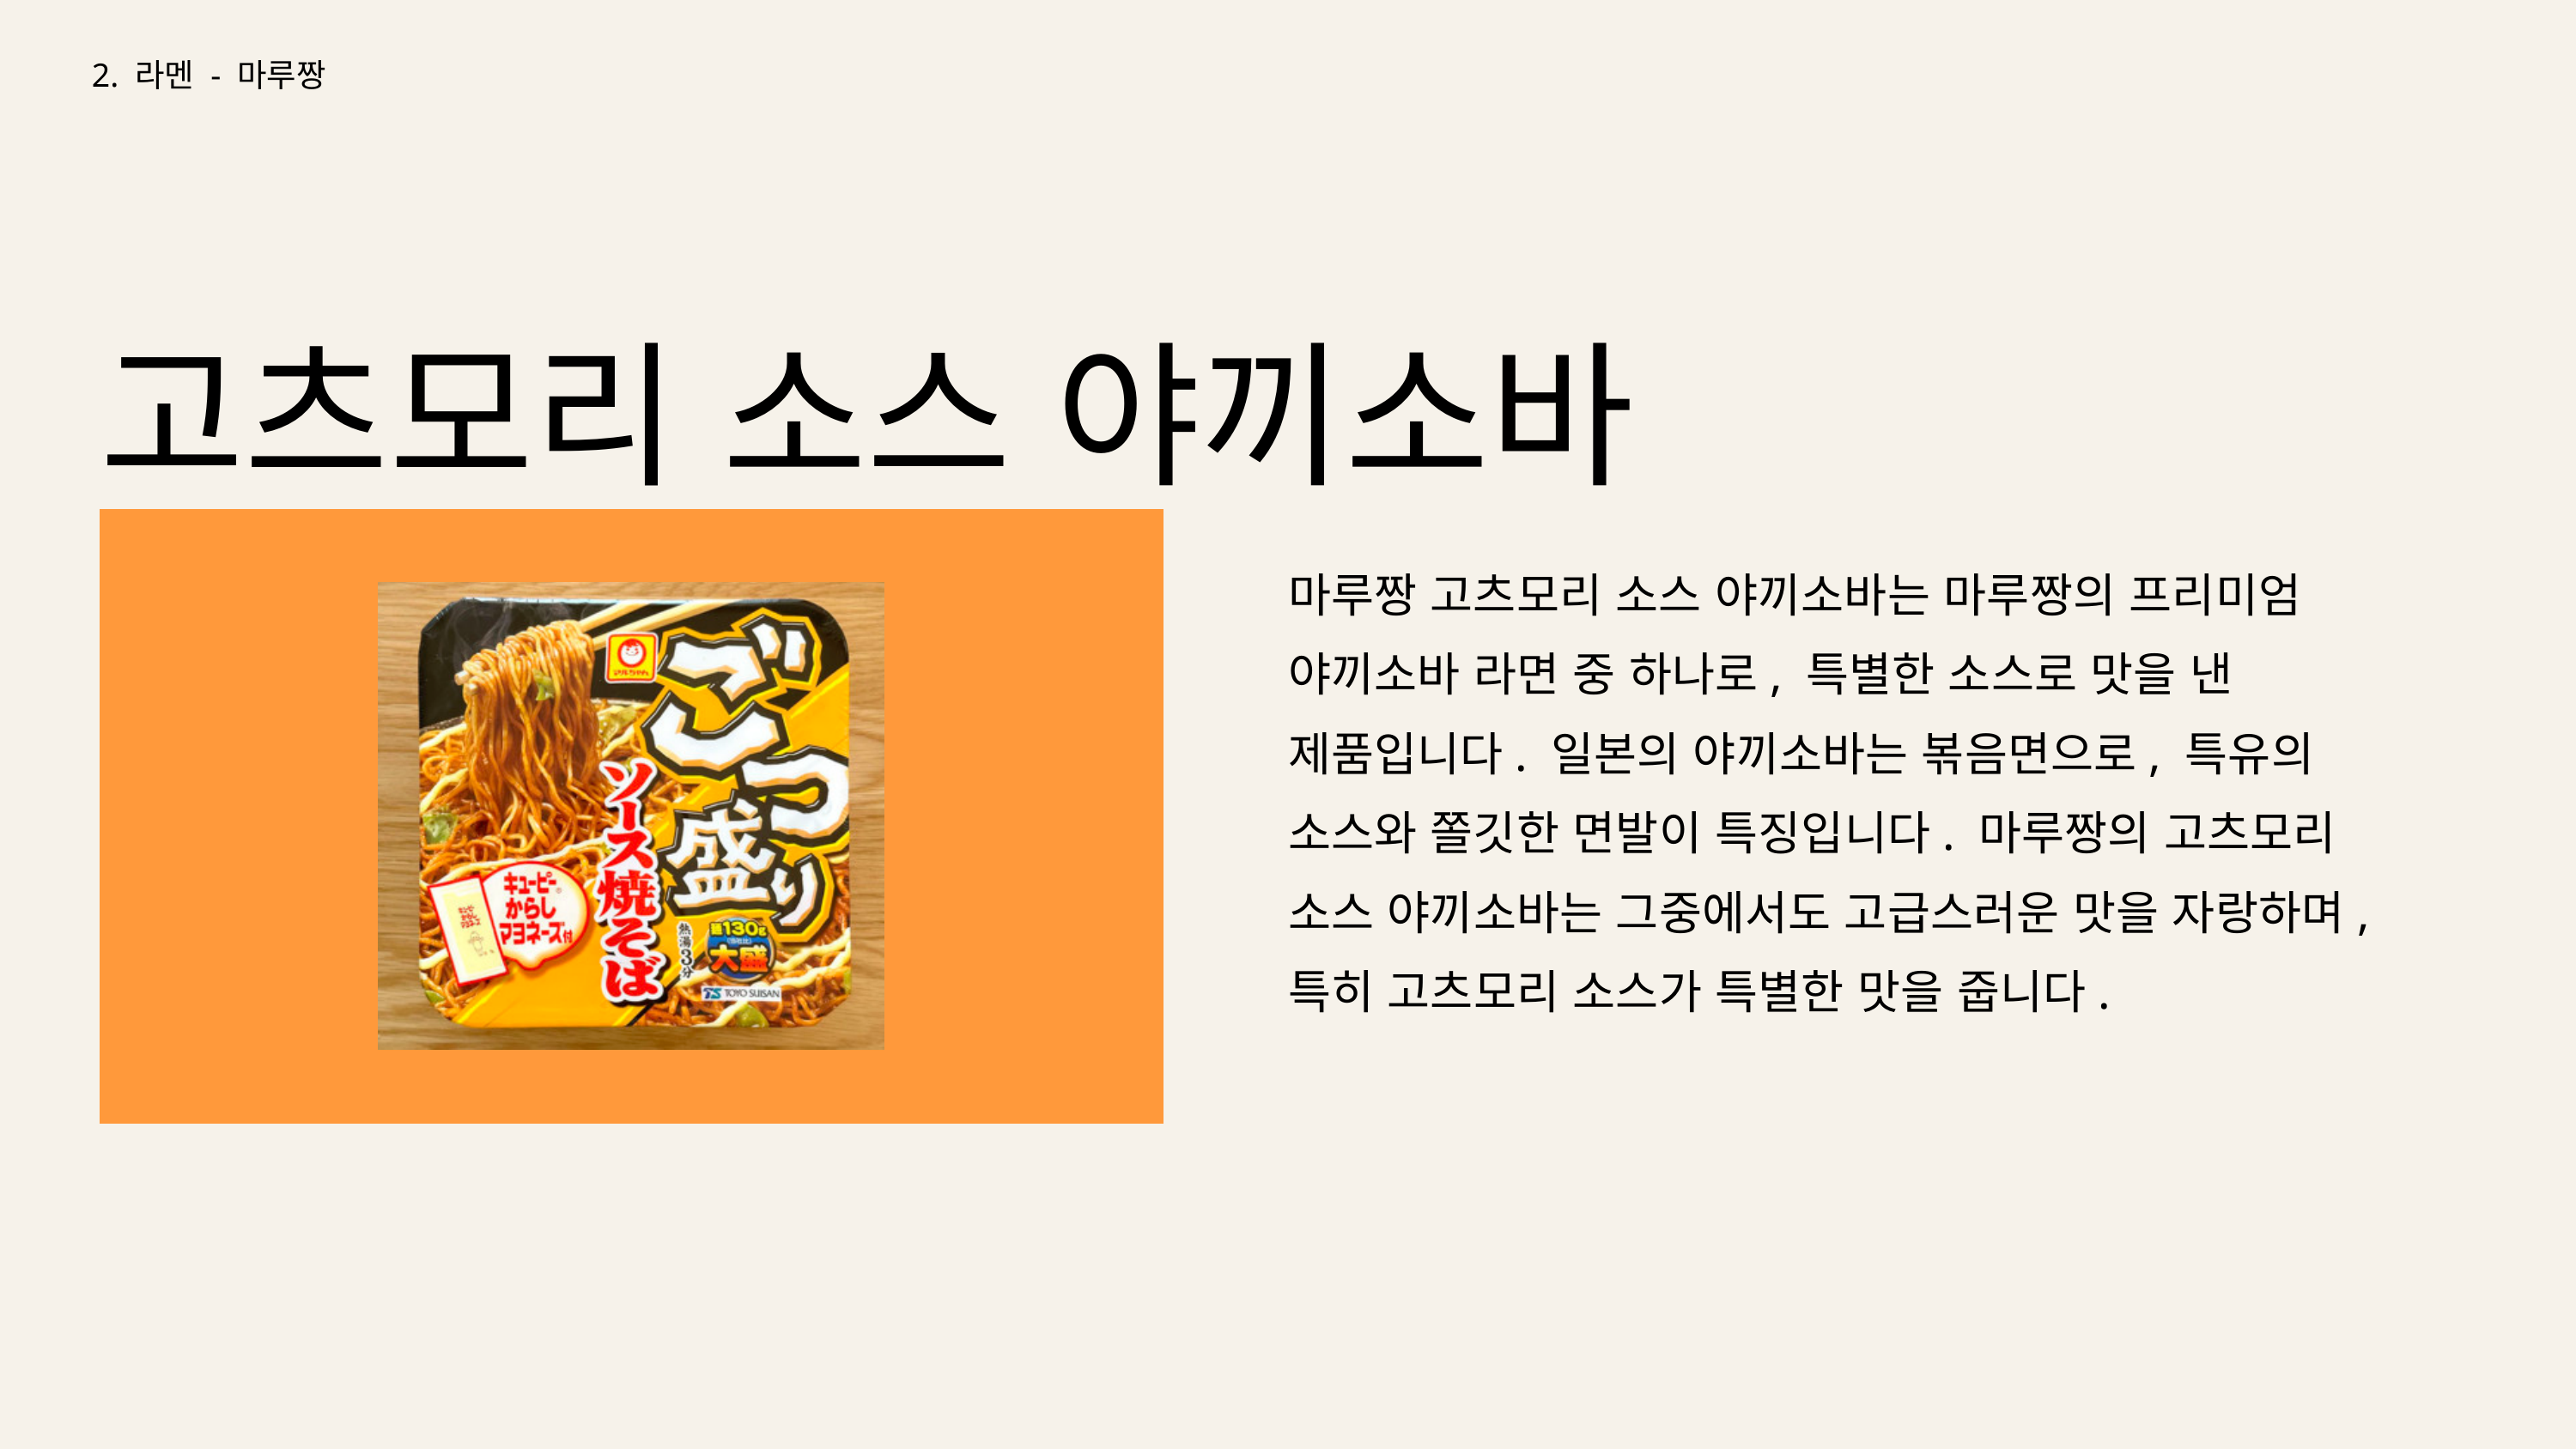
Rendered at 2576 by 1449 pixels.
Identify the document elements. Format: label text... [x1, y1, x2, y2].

picture [378, 582, 885, 1051]
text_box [99, 508, 1163, 1125]
text_box 고츠모리 소스 야끼소바 [100, 283, 1820, 505]
text_box 2. 라멘 - 마루짱 [79, 48, 339, 100]
text_box 마루짱 고츠모리 소스 야끼소바는 마루짱의 프리미엄 야끼소바 라면 중 하나로, 특별한 소스로 맛을 낸 제품입니다. 일본의 야끼소바는 볶음면으로, 특유의 소스와 쫄깃한 면발이 특징입니다. 마루짱의 고츠모리 소스 야끼소바는 그중에서도 고급스러운 맛을 자랑하며, 특히 고츠모리 소스가 특별한 맛을 줍니다. [1288, 542, 2430, 1019]
